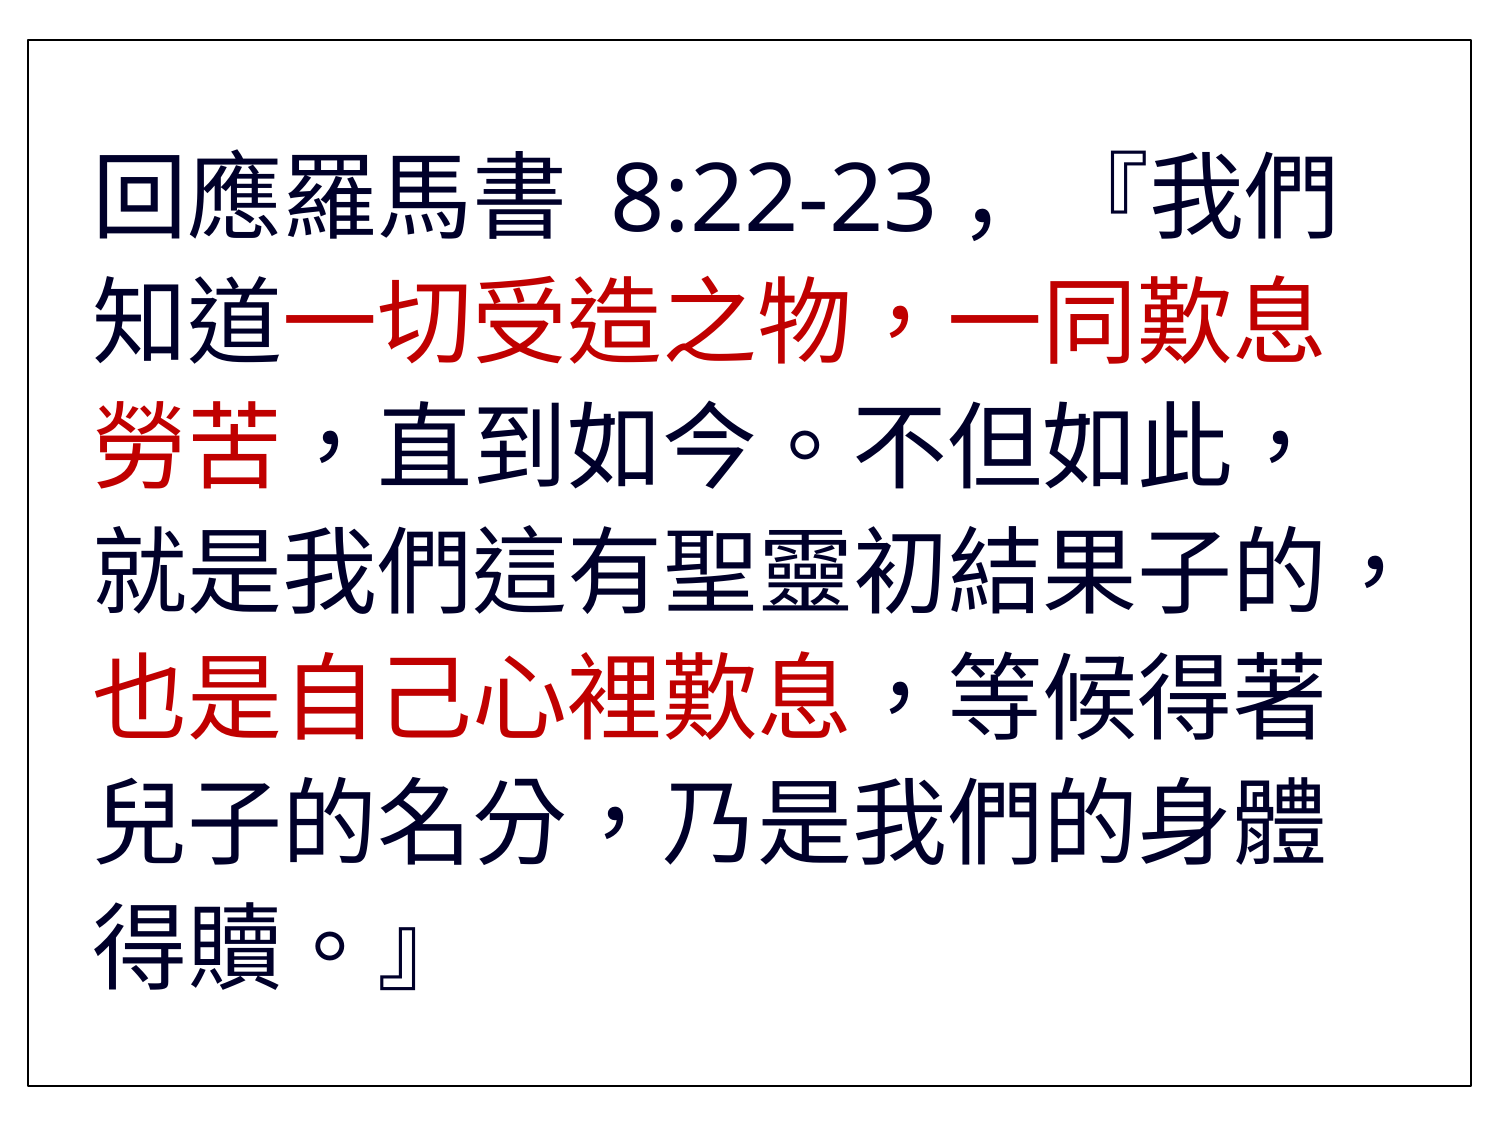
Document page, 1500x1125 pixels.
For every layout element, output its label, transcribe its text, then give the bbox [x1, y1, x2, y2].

list 回應羅馬書 8:22-23，『我們知道一切受造之物，一同歎息勞苦，直到如今。不但如此，就是我們這有聖靈初結果子的，也是自己心裡歎息，等候得著兒子的名分，乃是我們的身體得贖。』 [77, 113, 1425, 1013]
